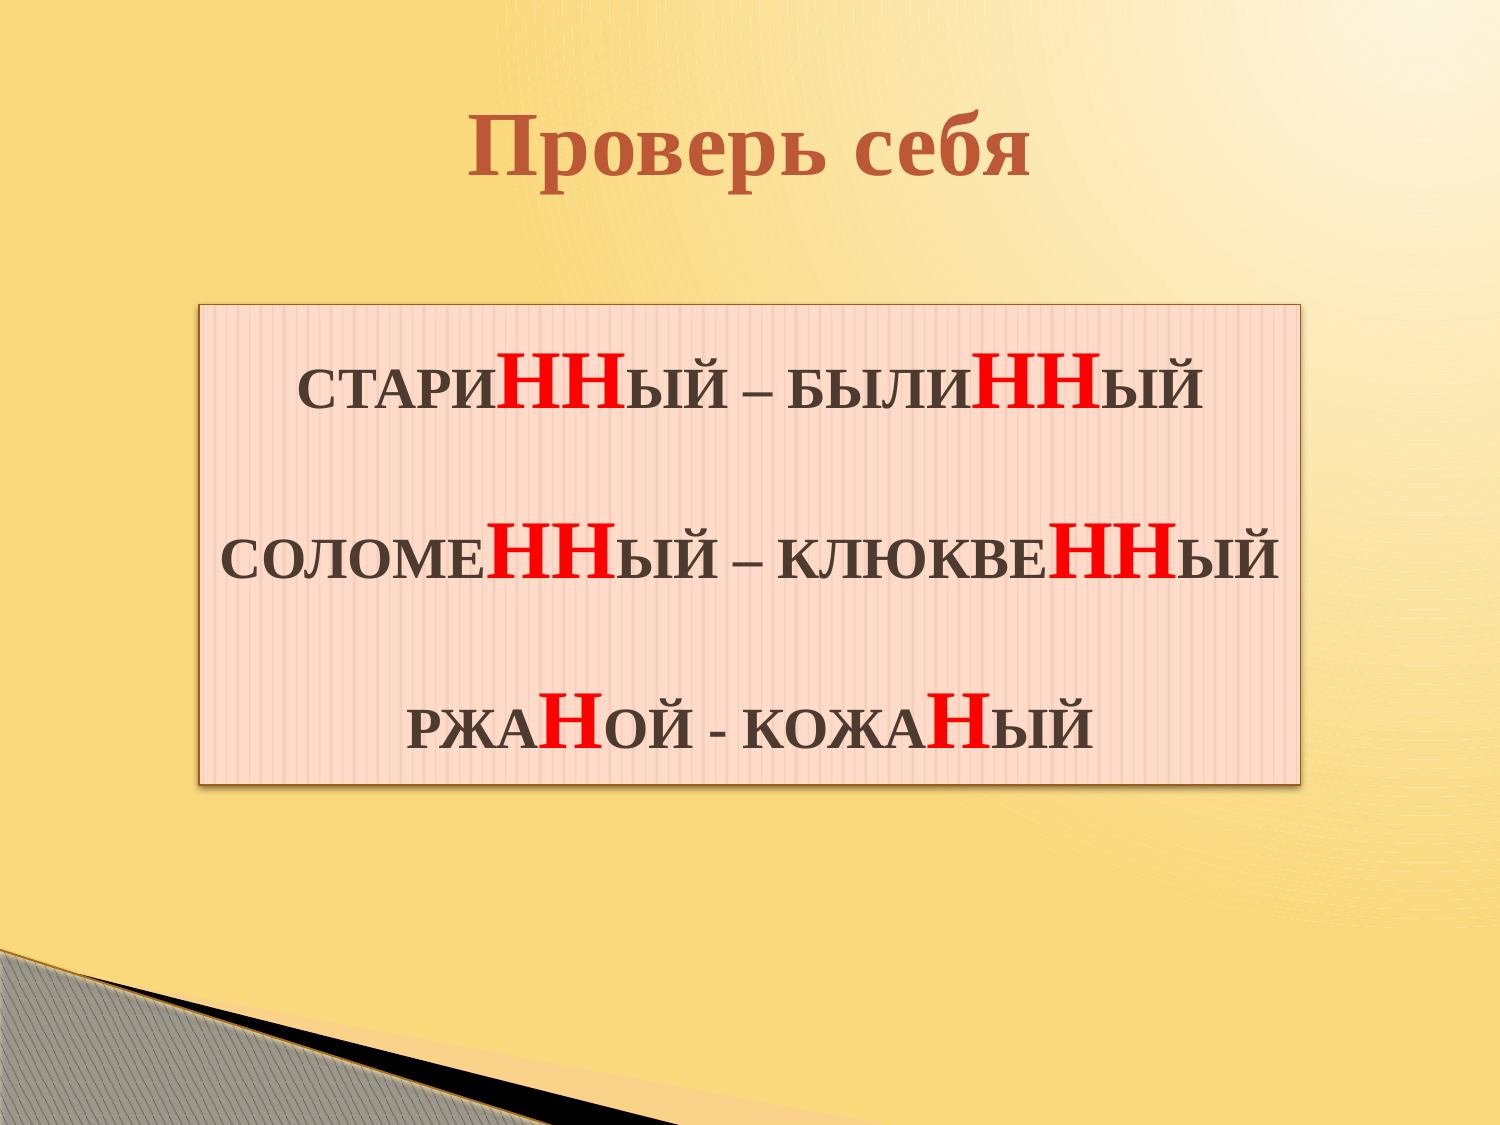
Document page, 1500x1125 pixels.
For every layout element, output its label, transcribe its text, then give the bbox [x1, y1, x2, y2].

text_box СТАРИННЫЙ – БЫЛИННЫЙ СОЛОМЕННЫЙ – КЛЮКВЕННЫЙ РЖАНОЙ - КОЖАНЫЙ [198, 304, 1301, 786]
title Проверь себя [75, 45, 1425, 233]
